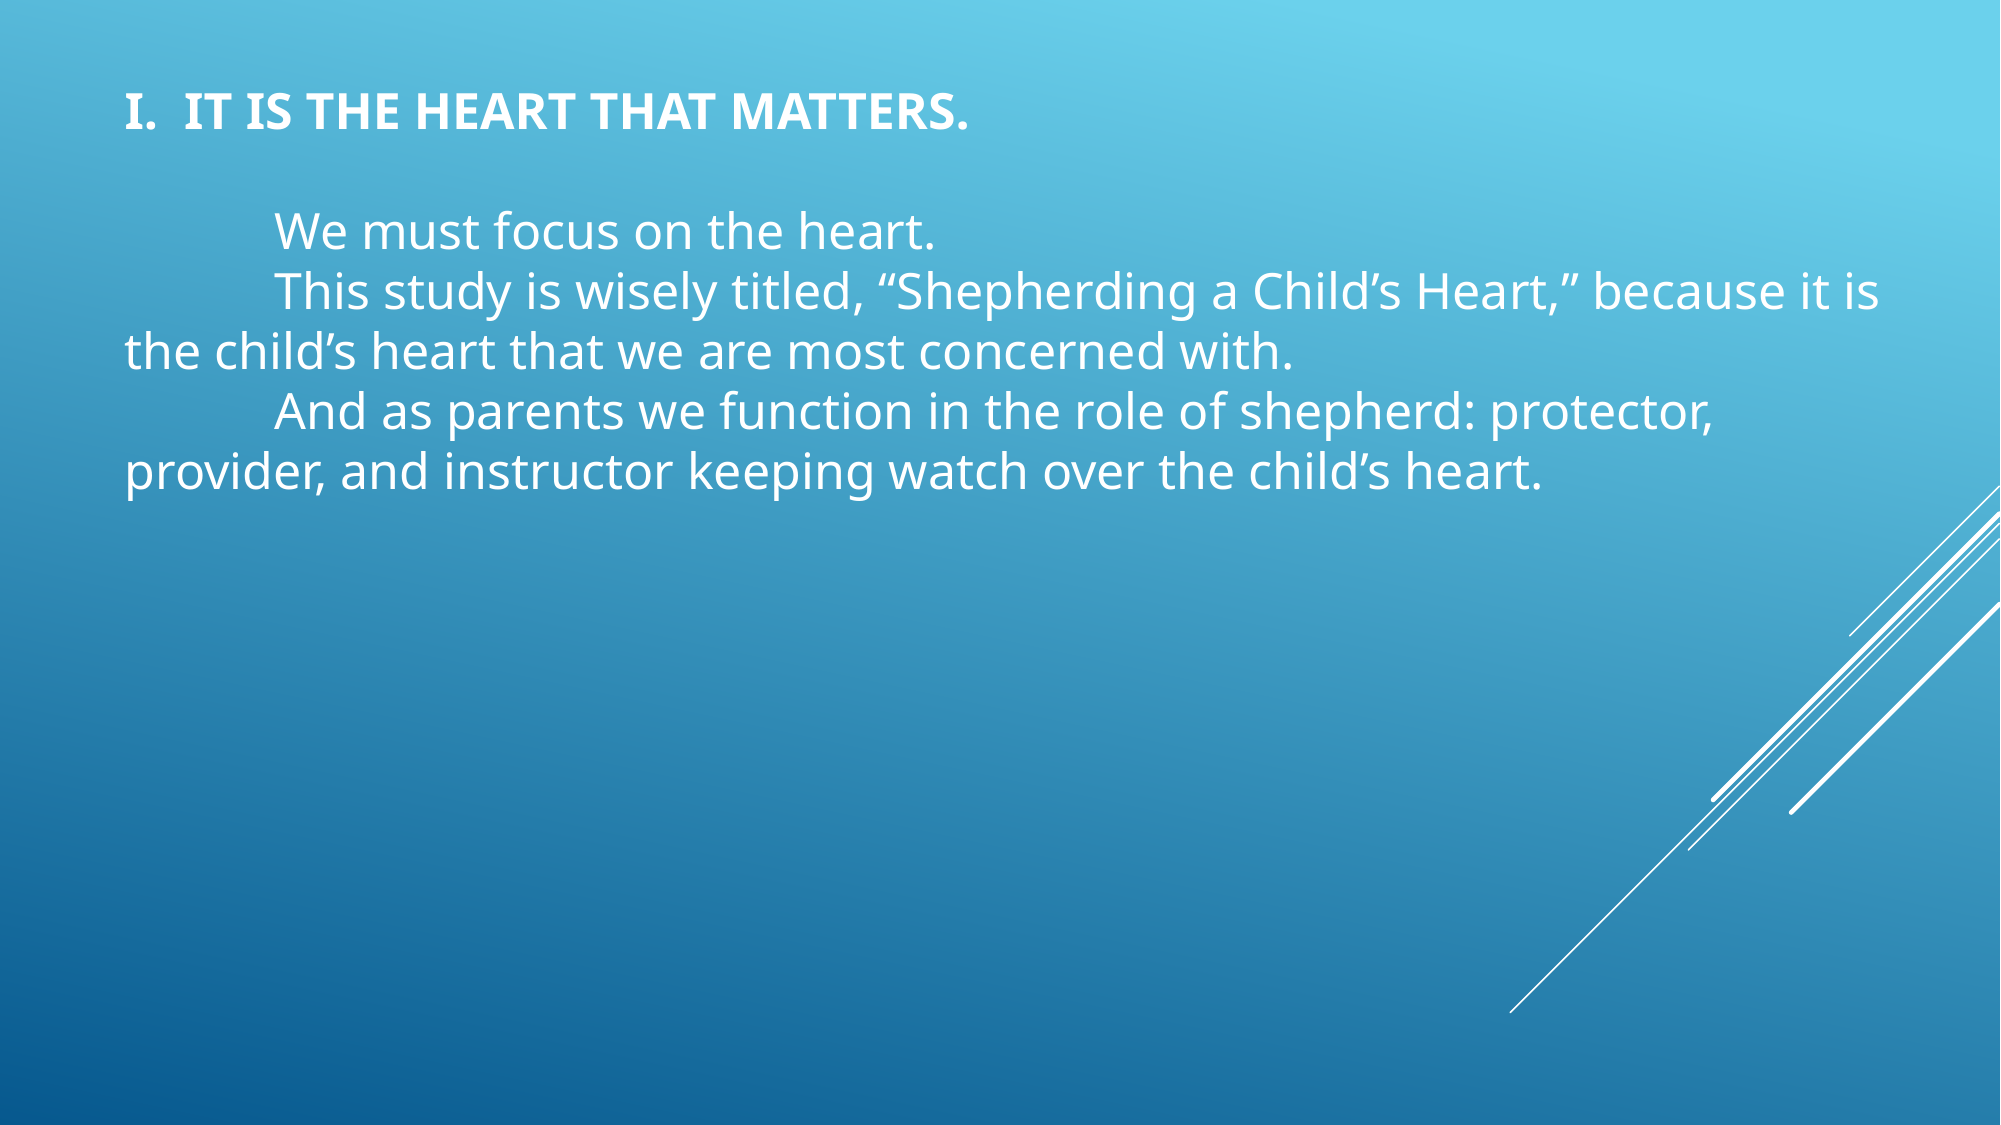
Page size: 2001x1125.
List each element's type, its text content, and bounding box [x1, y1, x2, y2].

text_box I. IT IS THE HEART THAT MATTERS. We must focus on the heart. This study is wisely titled, “Shepherding a Child’s Heart,” because it is the child’s heart that we are most concerned with. And as parents we function in the role of shepherd: protector, provider, and instructor keeping watch over the child’s heart. [109, 71, 1910, 507]
